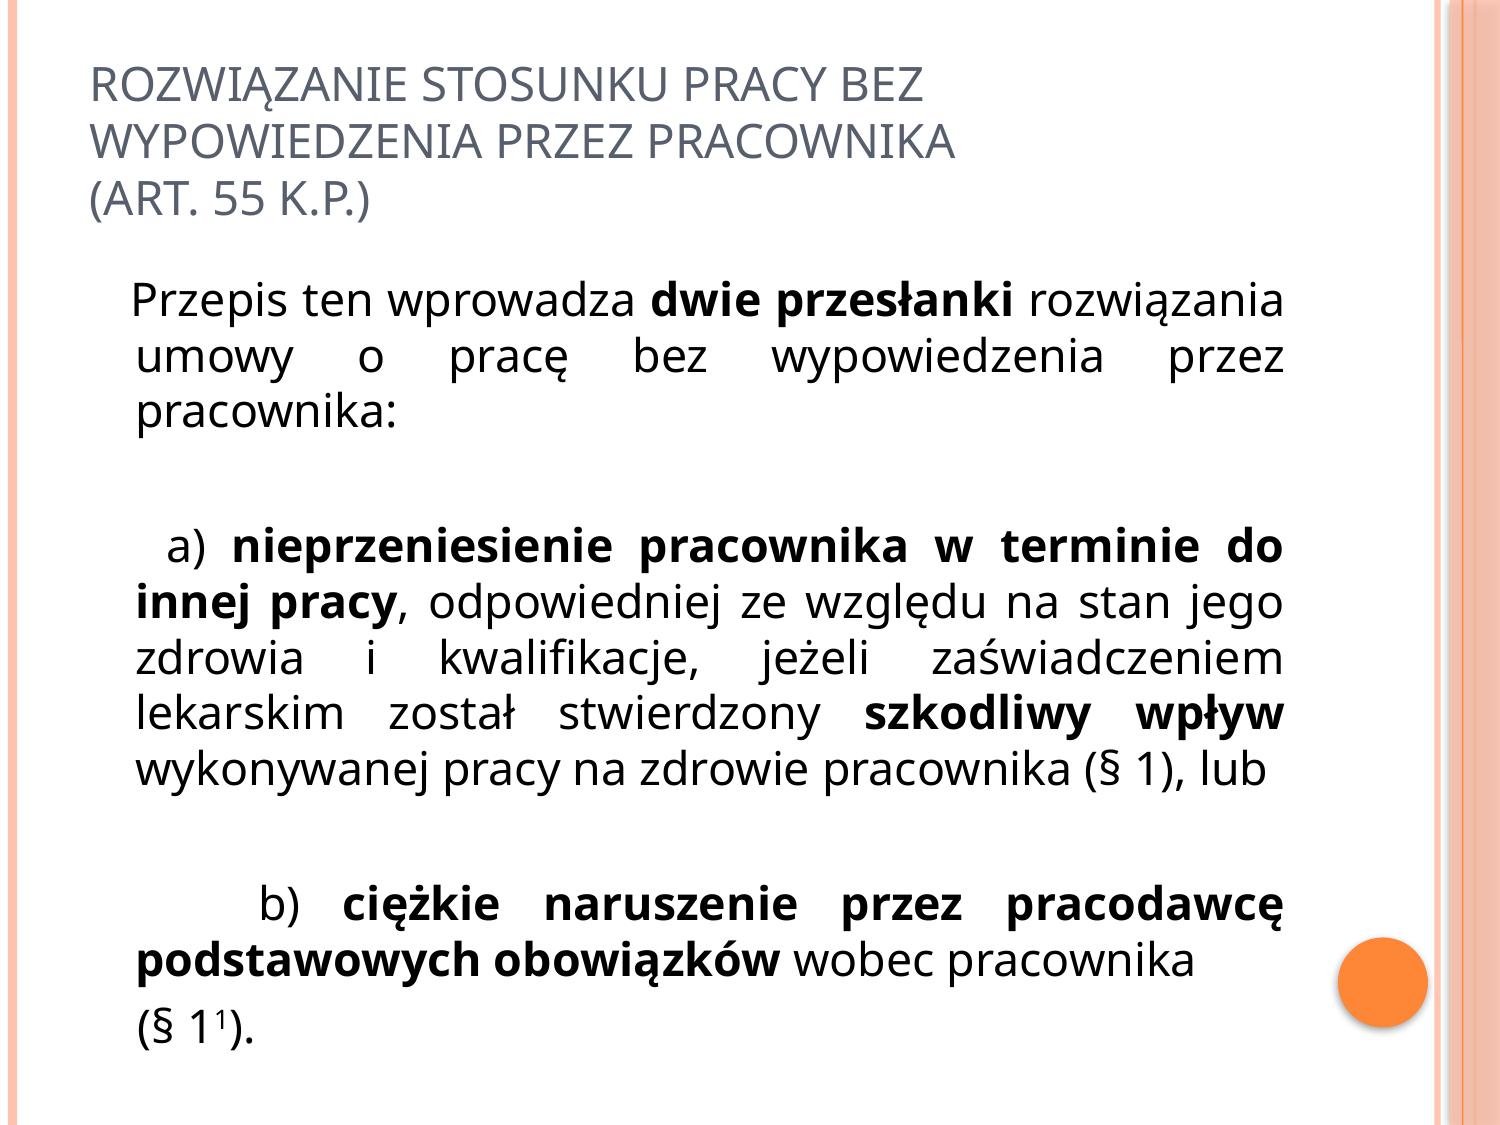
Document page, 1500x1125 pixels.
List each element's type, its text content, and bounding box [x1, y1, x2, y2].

title Rozwiązanie stosunku pracy bez wypowiedzenia przez pracownika (art. 55 k.p.) [75, 45, 1300, 233]
list Przepis ten wprowadza dwie przesłanki rozwiązania umowy o pracę bez wypowiedzenia przez pracownika: a) nieprzeniesienie pracownika w terminie do innej pracy, odpowiedniej ze względu na stan jego zdrowia i kwalifikacje, jeżeli zaświadczeniem lekarskim został stwierdzony szkodliwy wpływ wykonywanej pracy na zdrowie pracownika (§ 1), lub b) ciężkie naruszenie przez pracodawcę podstawowych obowiązków wobec pracownika (§ 11). [75, 262, 1300, 1062]
